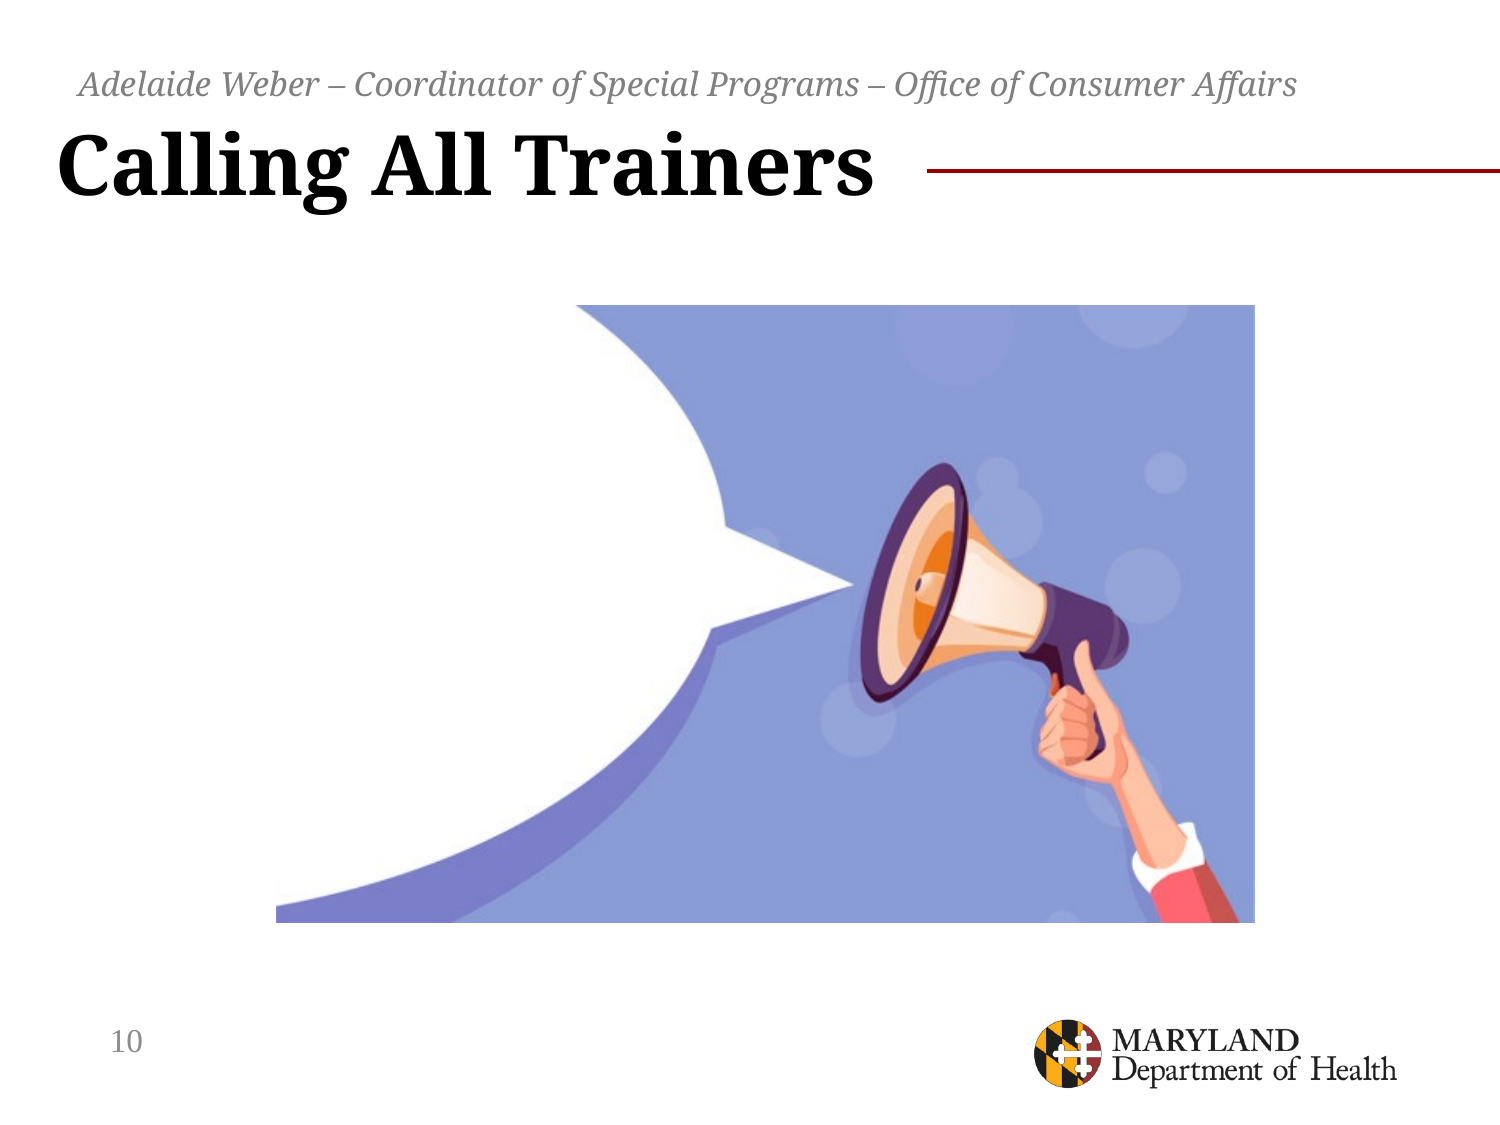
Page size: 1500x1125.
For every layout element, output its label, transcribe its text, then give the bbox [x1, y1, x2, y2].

picture [276, 305, 1255, 923]
list Adelaide Weber – Coordinator of Special Programs – Office of Consumer Affairs [62, 59, 1397, 134]
slide_number 10 [94, 1009, 177, 1070]
picture [1029, 1013, 1397, 1089]
title Calling All Trainers [40, 59, 1397, 278]
